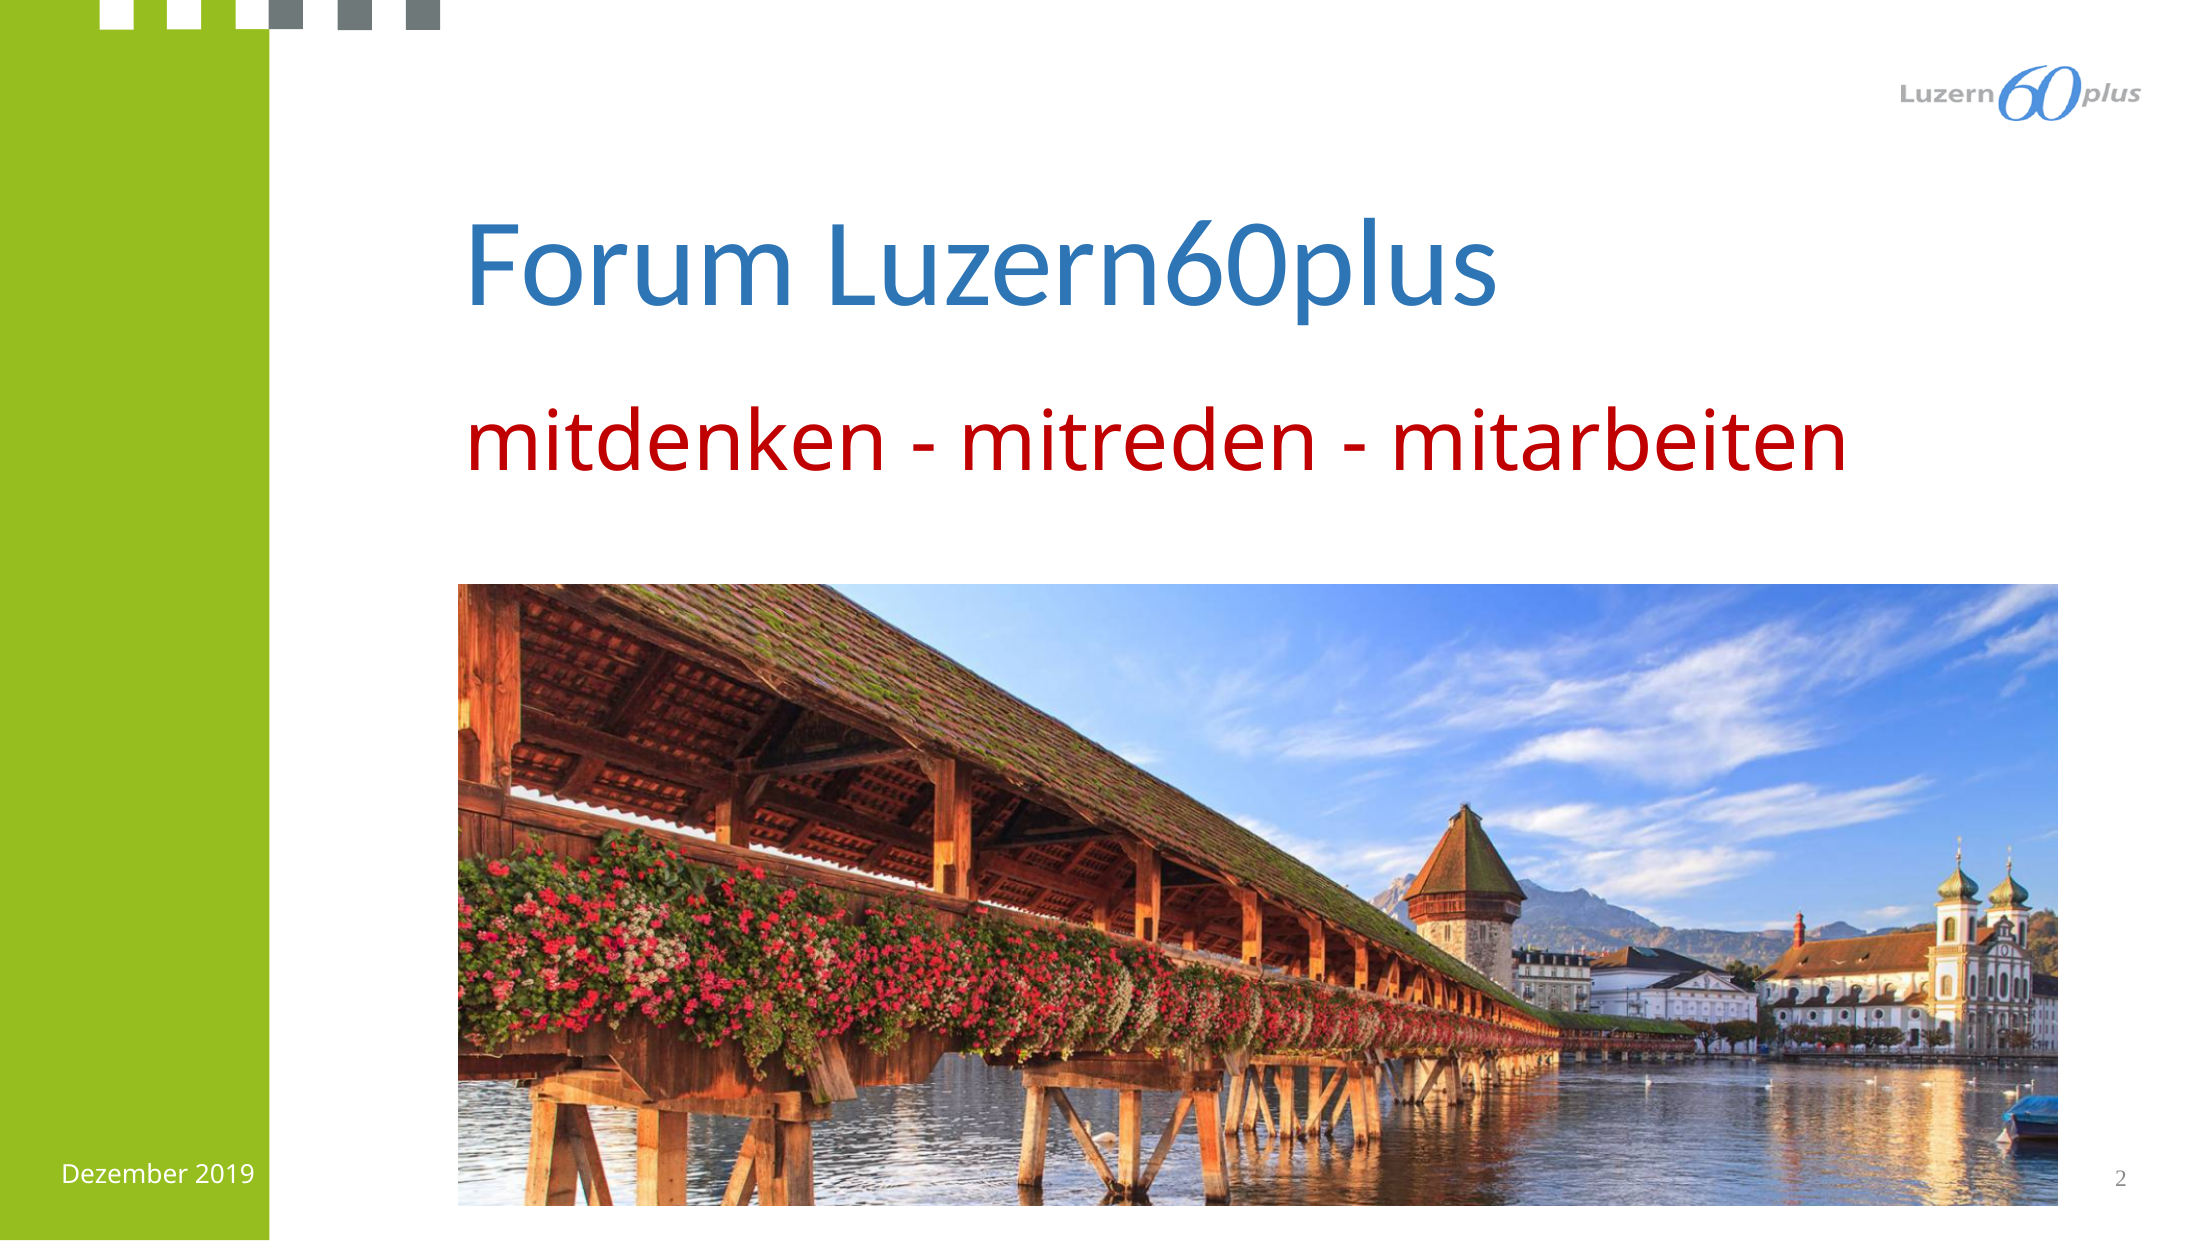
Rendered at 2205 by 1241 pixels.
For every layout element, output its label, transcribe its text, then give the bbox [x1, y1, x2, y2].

picture [458, 584, 2058, 1206]
slide_number 2 [1645, 1143, 2142, 1210]
text_box Forum Luzern60plus mitdenken - mitreden - mitarbeiten [449, 172, 2058, 495]
picture [1901, 65, 2142, 121]
